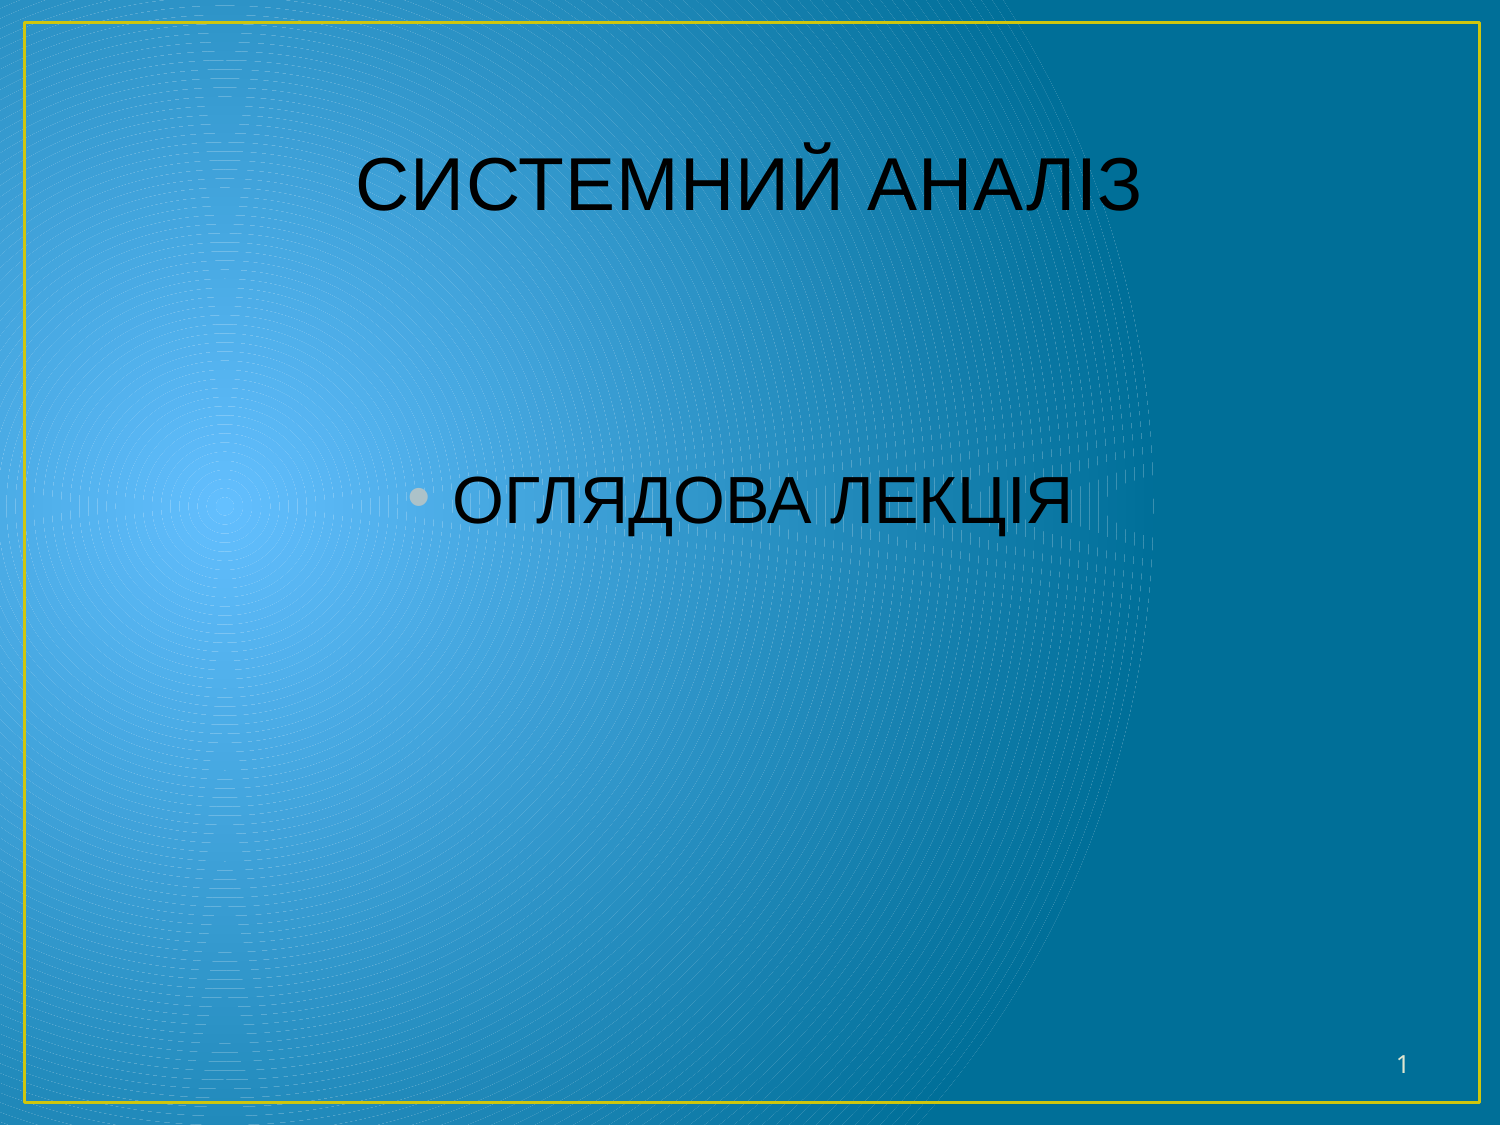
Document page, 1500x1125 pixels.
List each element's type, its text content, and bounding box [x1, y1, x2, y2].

list ОГЛЯДОВА ЛЕКЦІЯ [75, 262, 1425, 1005]
slide_number 1 [1074, 1035, 1425, 1096]
title СИСТЕМНИЙ АНАЛІЗ [75, 45, 1425, 233]
